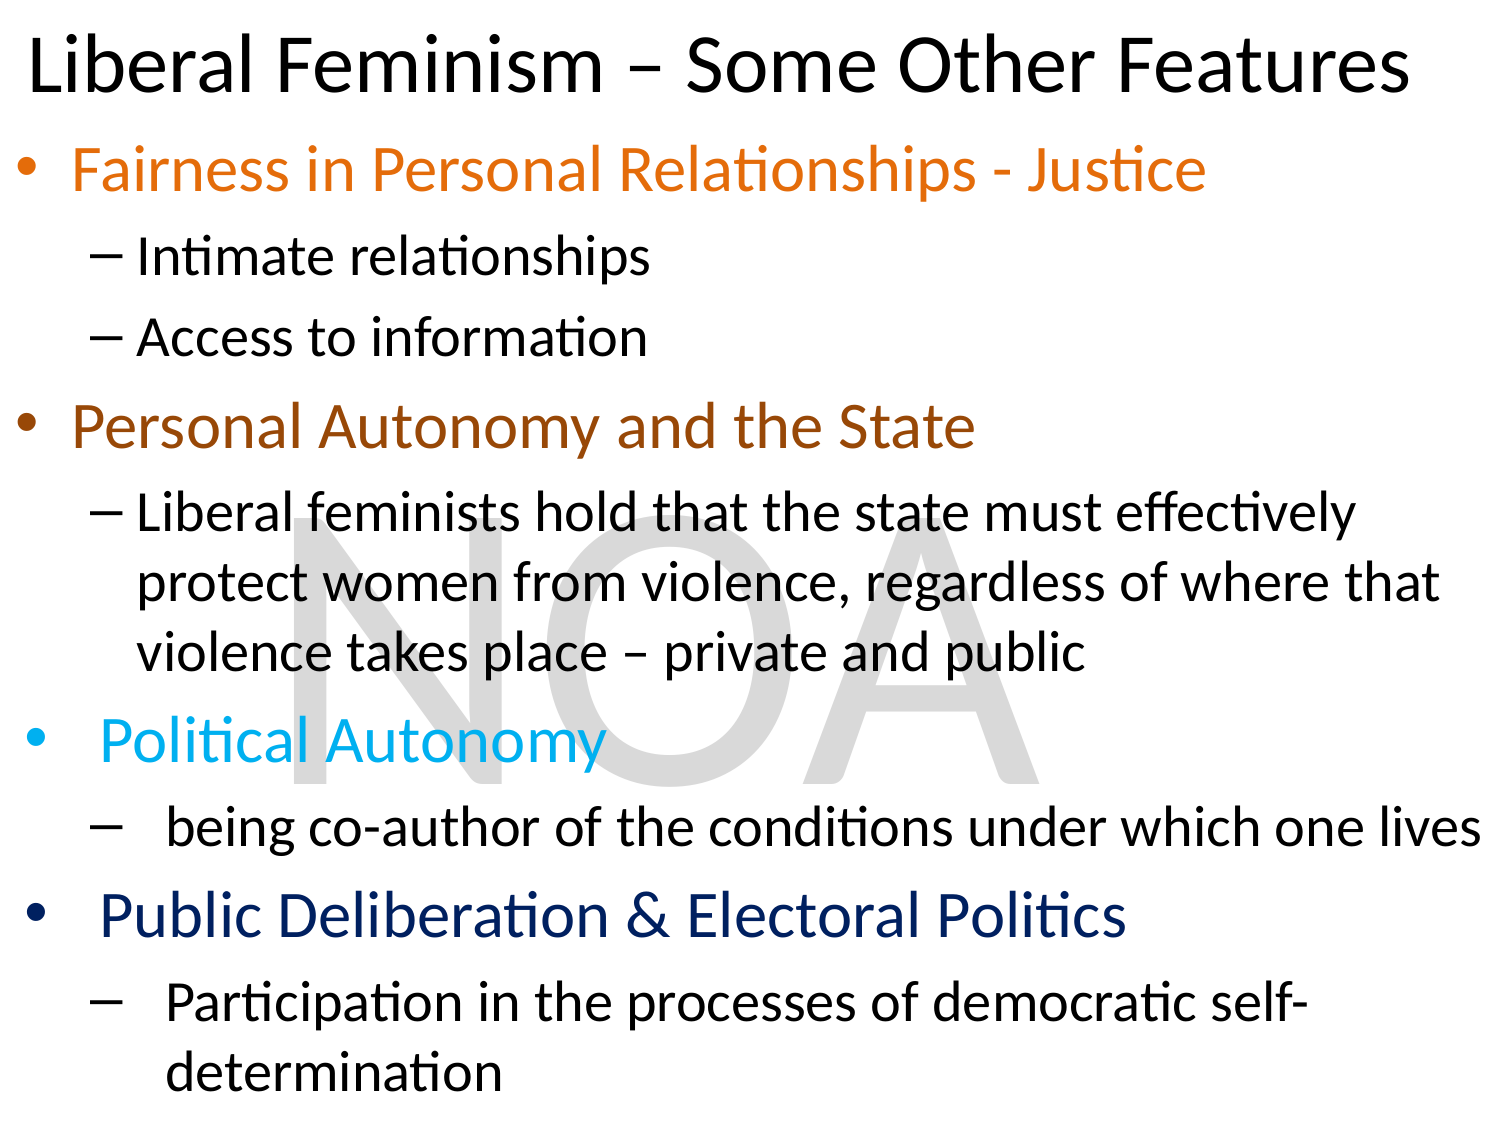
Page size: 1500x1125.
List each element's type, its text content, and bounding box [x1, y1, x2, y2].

list Fairness in Personal Relationships - Justice Intimate relationships Access to information Personal Autonomy and the State Liberal feminists hold that the state must effectively protect women from violence, regardless of where that violence takes place – private and public Political Autonomy being co-author of the conditions under which one lives Public Deliberation & Electoral Politics Participation in the processes of democratic self-determination [0, 117, 1500, 1125]
title Liberal Feminism – Some Other Features [12, 0, 1500, 117]
